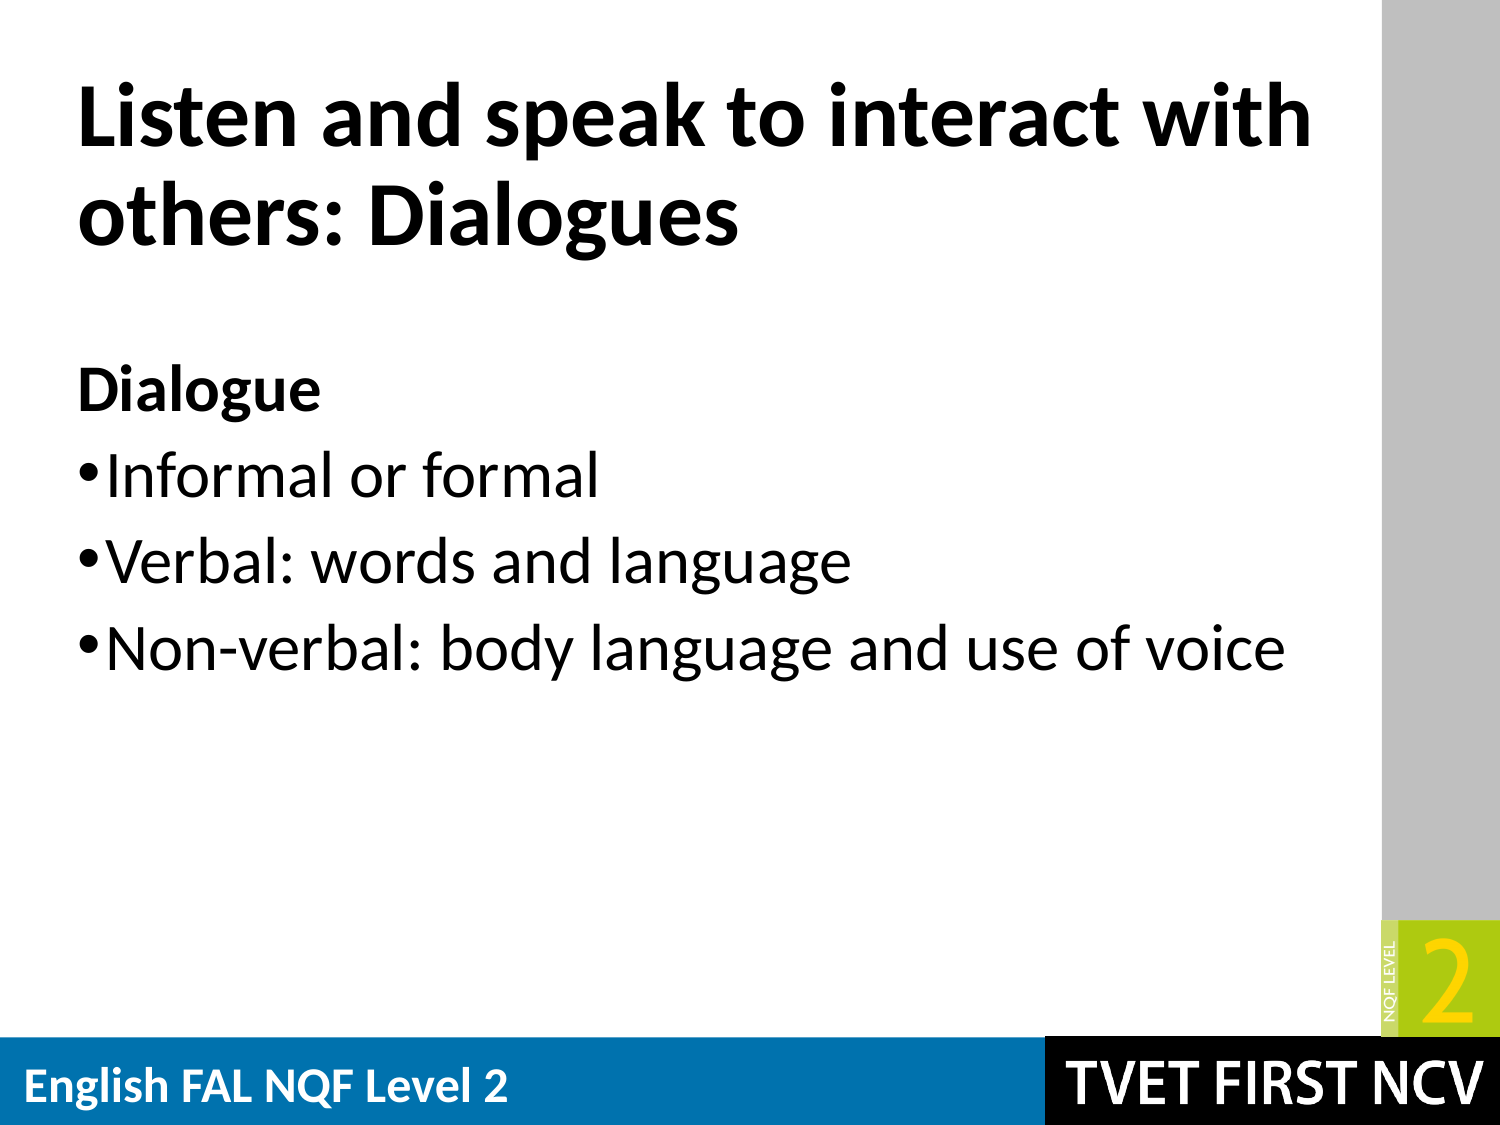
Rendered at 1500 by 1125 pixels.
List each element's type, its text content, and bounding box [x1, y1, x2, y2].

picture [1065, 1050, 1484, 1120]
text_box Dialogue Informal or formal Verbal: words and language Non-verbal: body language and use of voice [62, 337, 1360, 725]
picture [1381, 920, 1500, 1037]
title Listen and speak to interact with others: Dialogues [62, 59, 1360, 179]
